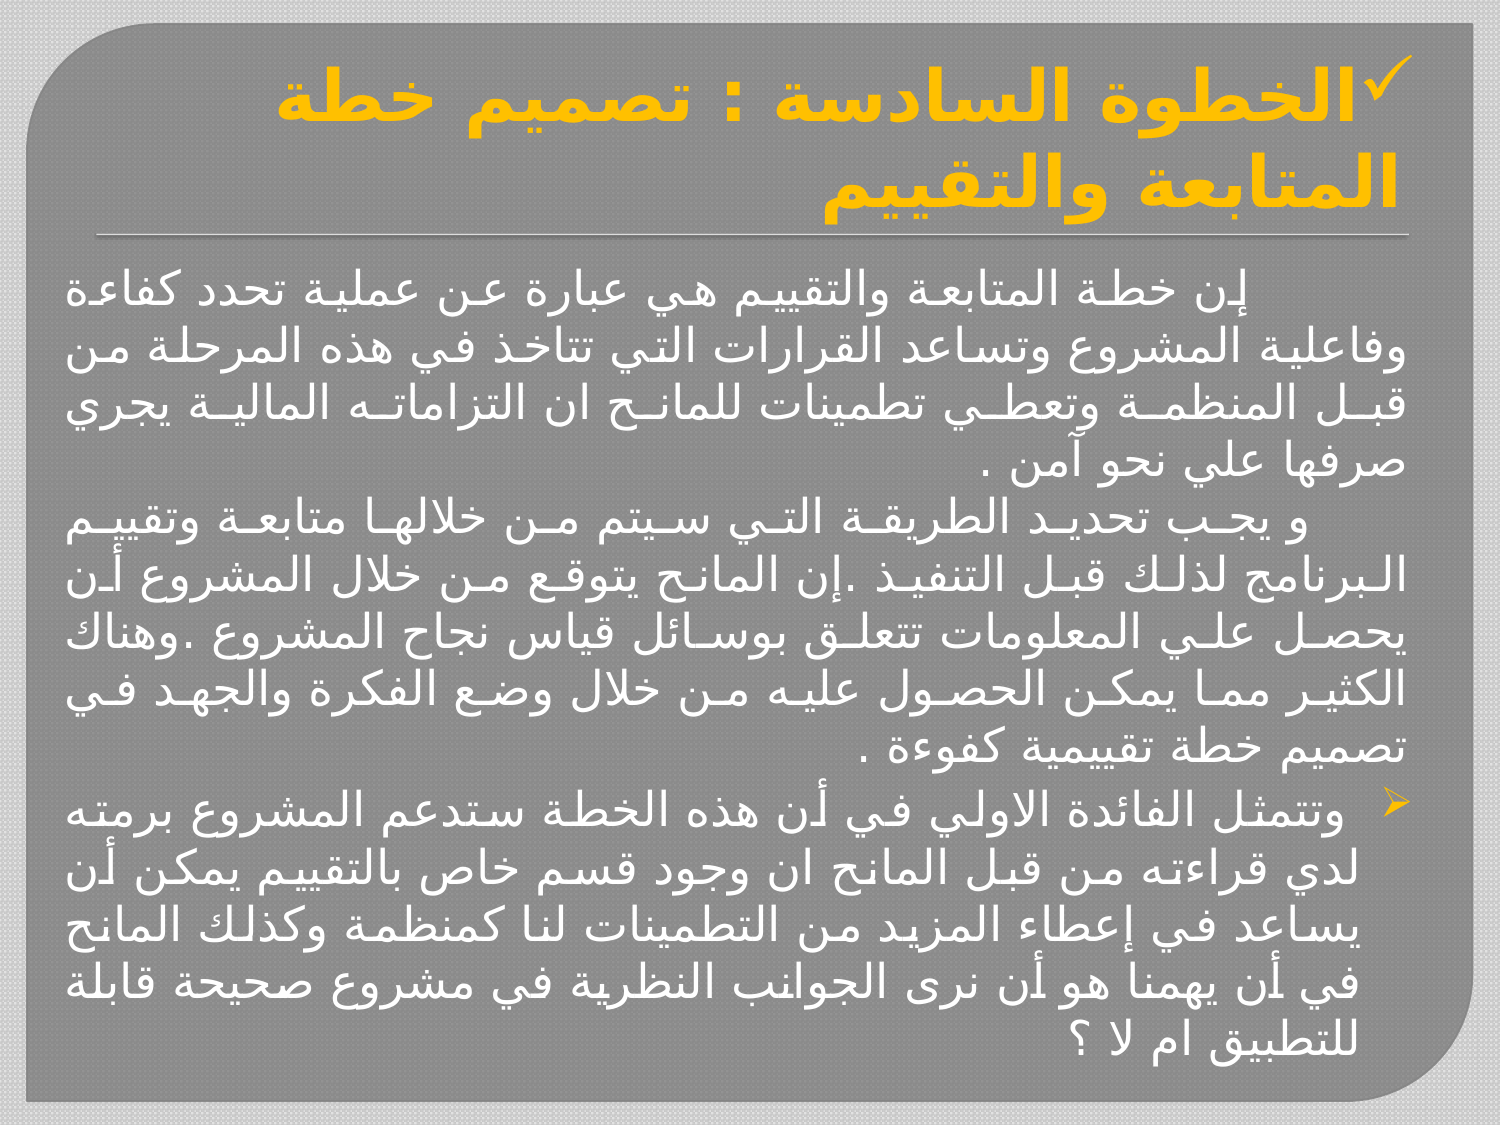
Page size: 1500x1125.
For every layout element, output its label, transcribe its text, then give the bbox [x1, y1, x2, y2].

title الخطوة السادسة : تصميم خطة المتابعة والتقييم [75, 41, 1425, 230]
list إن خطة المتابعة والتقييم هي عبارة عن عملية تحدد كفاءة وفاعلية المشروع وتساعد القرارات التي تتاخذ في هذه المرحلة من قبل المنظمة وتعطي تطمينات للمانح ان التزاماته المالية يجري صرفها علي نحو آمن . و يجب تحديد الطريقة التي سيتم من خلالها متابعة وتقييم البرنامج لذلك قبل التنفيذ .إن المانح يتوقع من خلال المشروع أن يحصل علي المعلومات تتعلق بوسائل قياس نجاح المشروع .وهناك الكثير مما يمكن الحصول عليه من خلال وضع الفكرة والجهد في تصميم خطة تقييمية كفوءة . وتتمثل الفائدة الاولي في أن هذه الخطة ستدعم المشروع برمته لدي قراءته من قبل المانح ان وجود قسم خاص بالتقييم يمكن أن يساعد في إعطاء المزيد من التطمينات لنا كمنظمة وكذلك المانح في أن يهمنا هو أن نرى الجوانب النظرية في مشروع صحيحة قابلة للتطبيق ام لا ؟ [50, 249, 1463, 1075]
